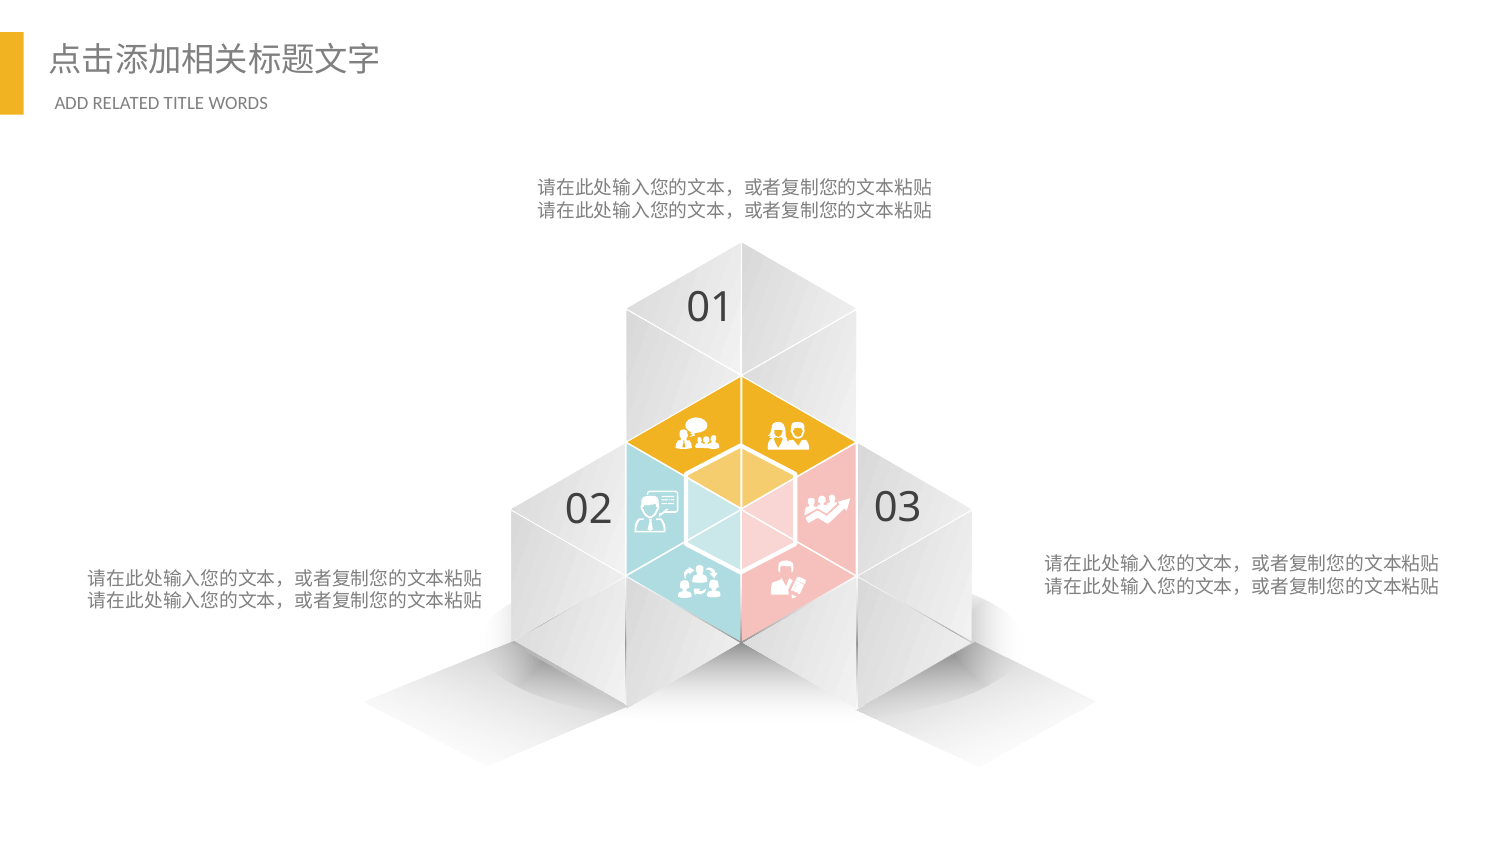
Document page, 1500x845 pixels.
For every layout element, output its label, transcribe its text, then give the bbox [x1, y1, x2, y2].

text_box 请在此处输入您的文本，或者复制您的文本粘贴请在此处输入您的文本，或者复制您的文本粘贴 [1101, 551, 1456, 620]
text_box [363, 242, 1096, 805]
text_box 请在此处输入您的文本，或者复制您的文本粘贴请在此处输入您的文本，或者复制您的文本粘贴 [522, 175, 948, 241]
text_box 请在此处输入您的文本，或者复制您的文本粘贴请在此处输入您的文本，或者复制您的文本粘贴 [72, 566, 358, 635]
